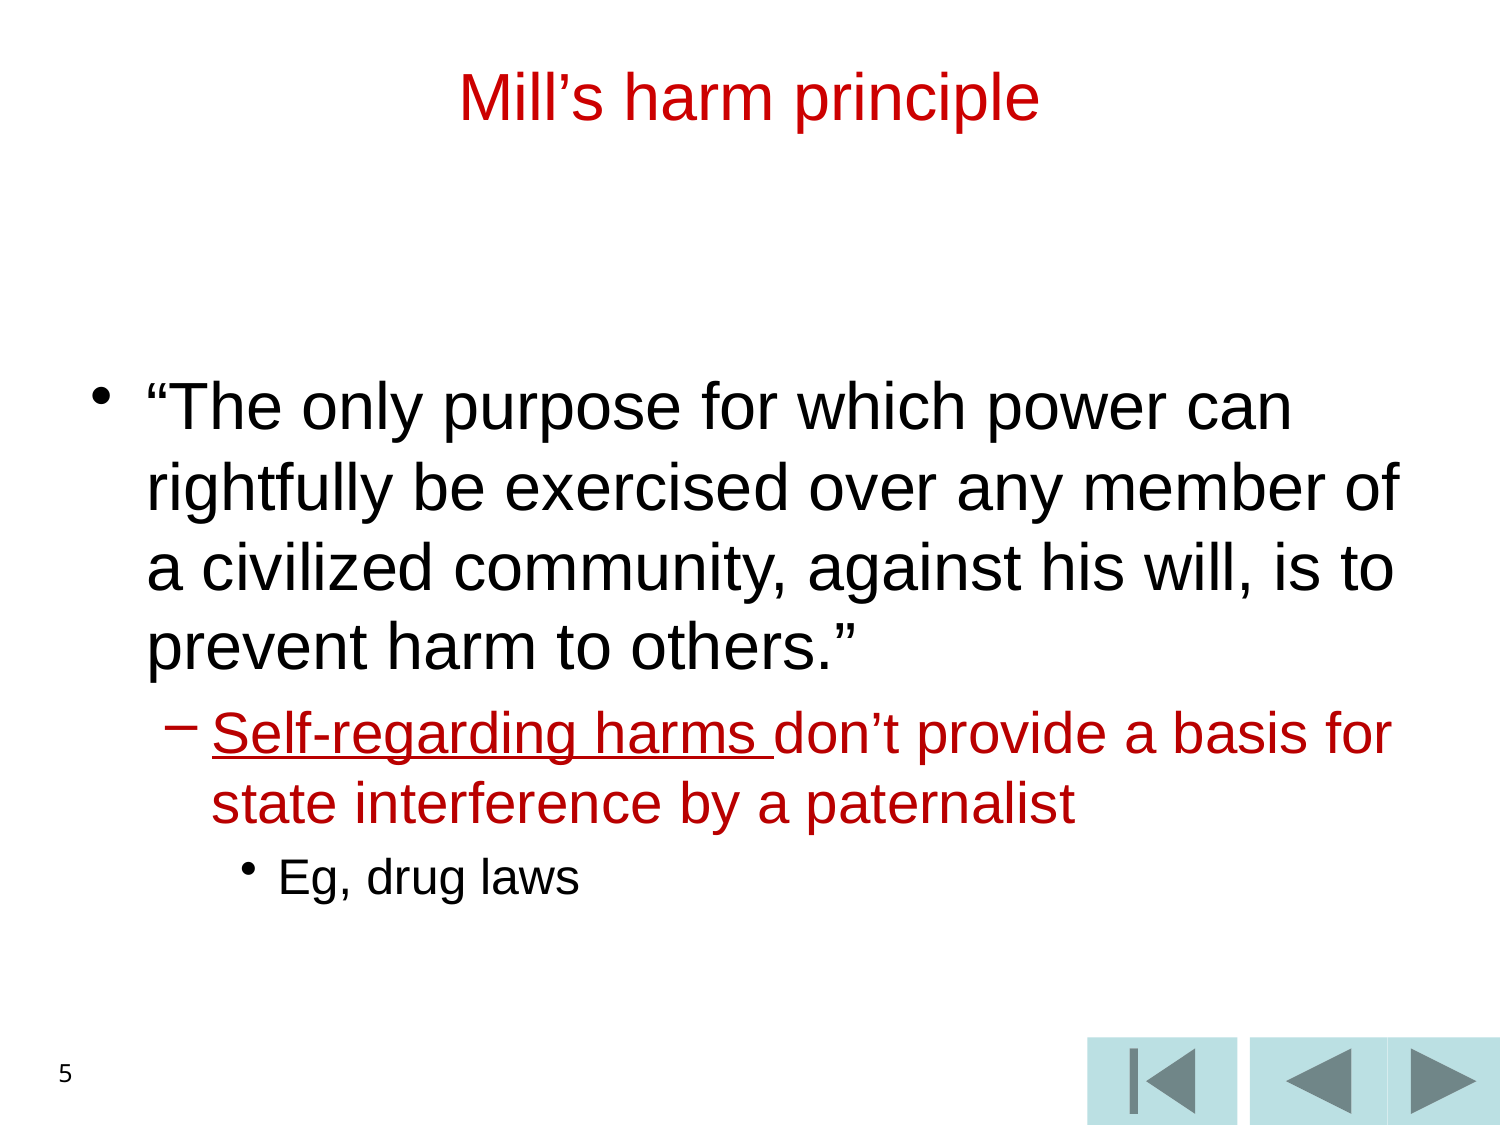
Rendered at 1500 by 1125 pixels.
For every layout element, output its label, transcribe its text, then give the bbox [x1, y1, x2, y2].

slide_number 5 [0, 1049, 88, 1125]
title Mill’s harm principle [0, 0, 1500, 188]
list “The only purpose for which power can rightfully be exercised over any member of a civilized community, against his will, is to prevent harm to others.” Self-regarding harms don’t provide a basis for state interference by a paternalist Eg, drug laws [75, 262, 1425, 1005]
